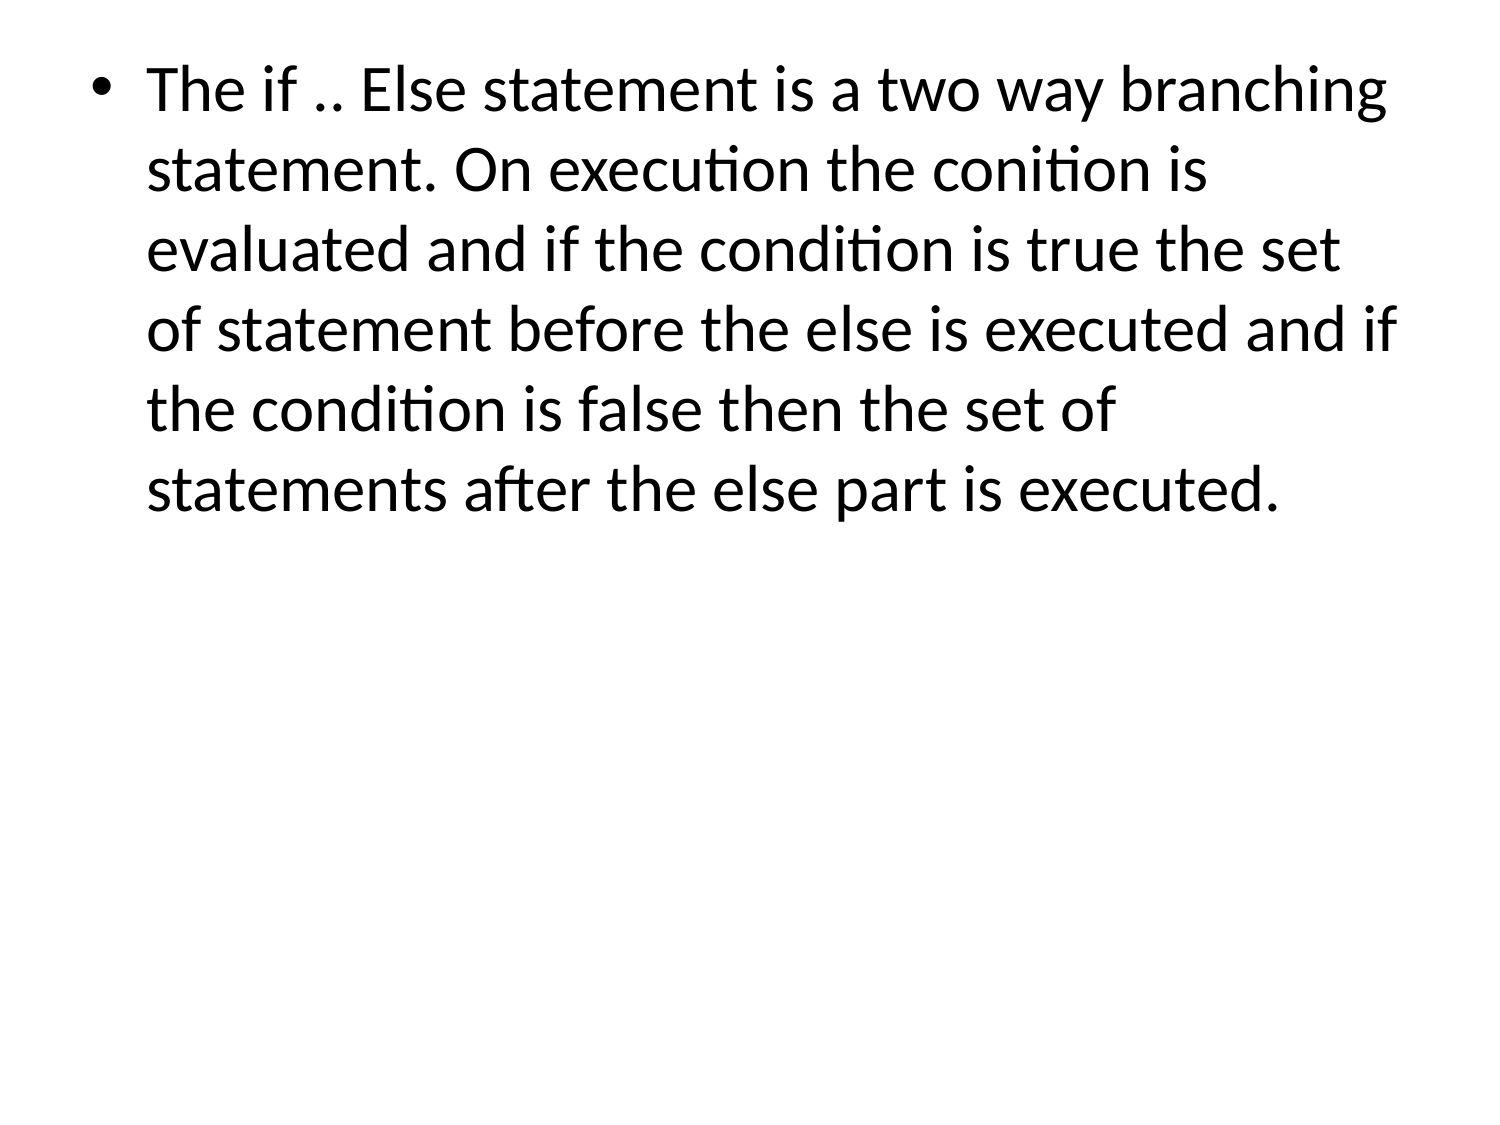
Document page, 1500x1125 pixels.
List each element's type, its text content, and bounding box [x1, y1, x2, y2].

list The if .. Else statement is a two way branching statement. On execution the conition is evaluated and if the condition is true the set of statement before the else is executed and if the condition is false then the set of statements after the else part is executed. [75, 37, 1425, 1006]
